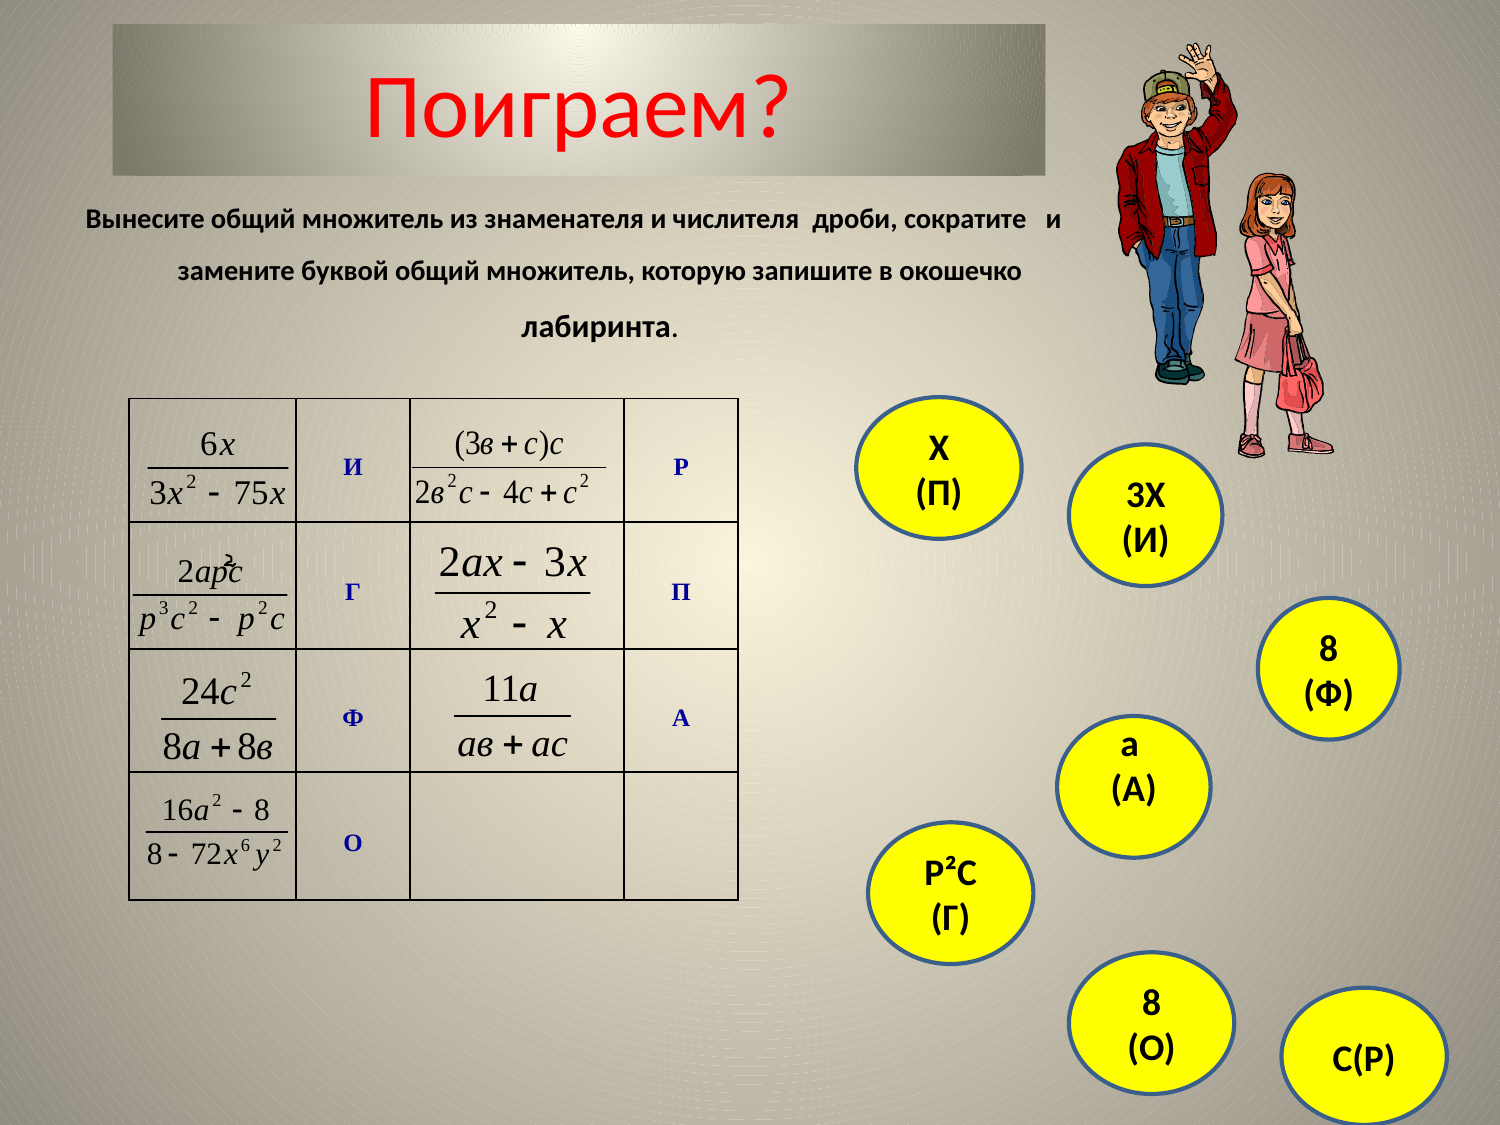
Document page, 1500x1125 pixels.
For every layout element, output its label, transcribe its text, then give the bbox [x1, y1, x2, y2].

table_cell О [297, 888, 409, 899]
table_cell [618, 650, 623, 771]
list Вынесите общий множитель из знаменателя и числителя дроби, сократите и замените буквой общий множитель, которую запишите в окошечко лабиринта. [35, 175, 1110, 352]
table_cell П [625, 523, 737, 648]
text_box С(Р) [1279, 985, 1449, 1125]
picture [1115, 42, 1335, 459]
text_box 3Х (И) [1066, 442, 1225, 589]
text_box 8 (О) [1066, 950, 1237, 1097]
table_header [130, 399, 295, 420]
table_header Р [625, 399, 737, 521]
table_header И [297, 399, 409, 420]
table_cell [618, 523, 623, 648]
table_cell [130, 888, 295, 899]
table_cell А [625, 650, 737, 771]
text_box Х (П) [854, 394, 1024, 541]
table_cell [625, 773, 737, 899]
title Поиграем? [112, 24, 1046, 175]
text_box а (А) [1054, 713, 1213, 860]
text_box 8 (Ф) [1255, 595, 1402, 742]
table_cell [411, 773, 623, 899]
text_box Р²С (Г) [865, 820, 1036, 967]
table_header [411, 399, 623, 521]
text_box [127, 421, 613, 880]
